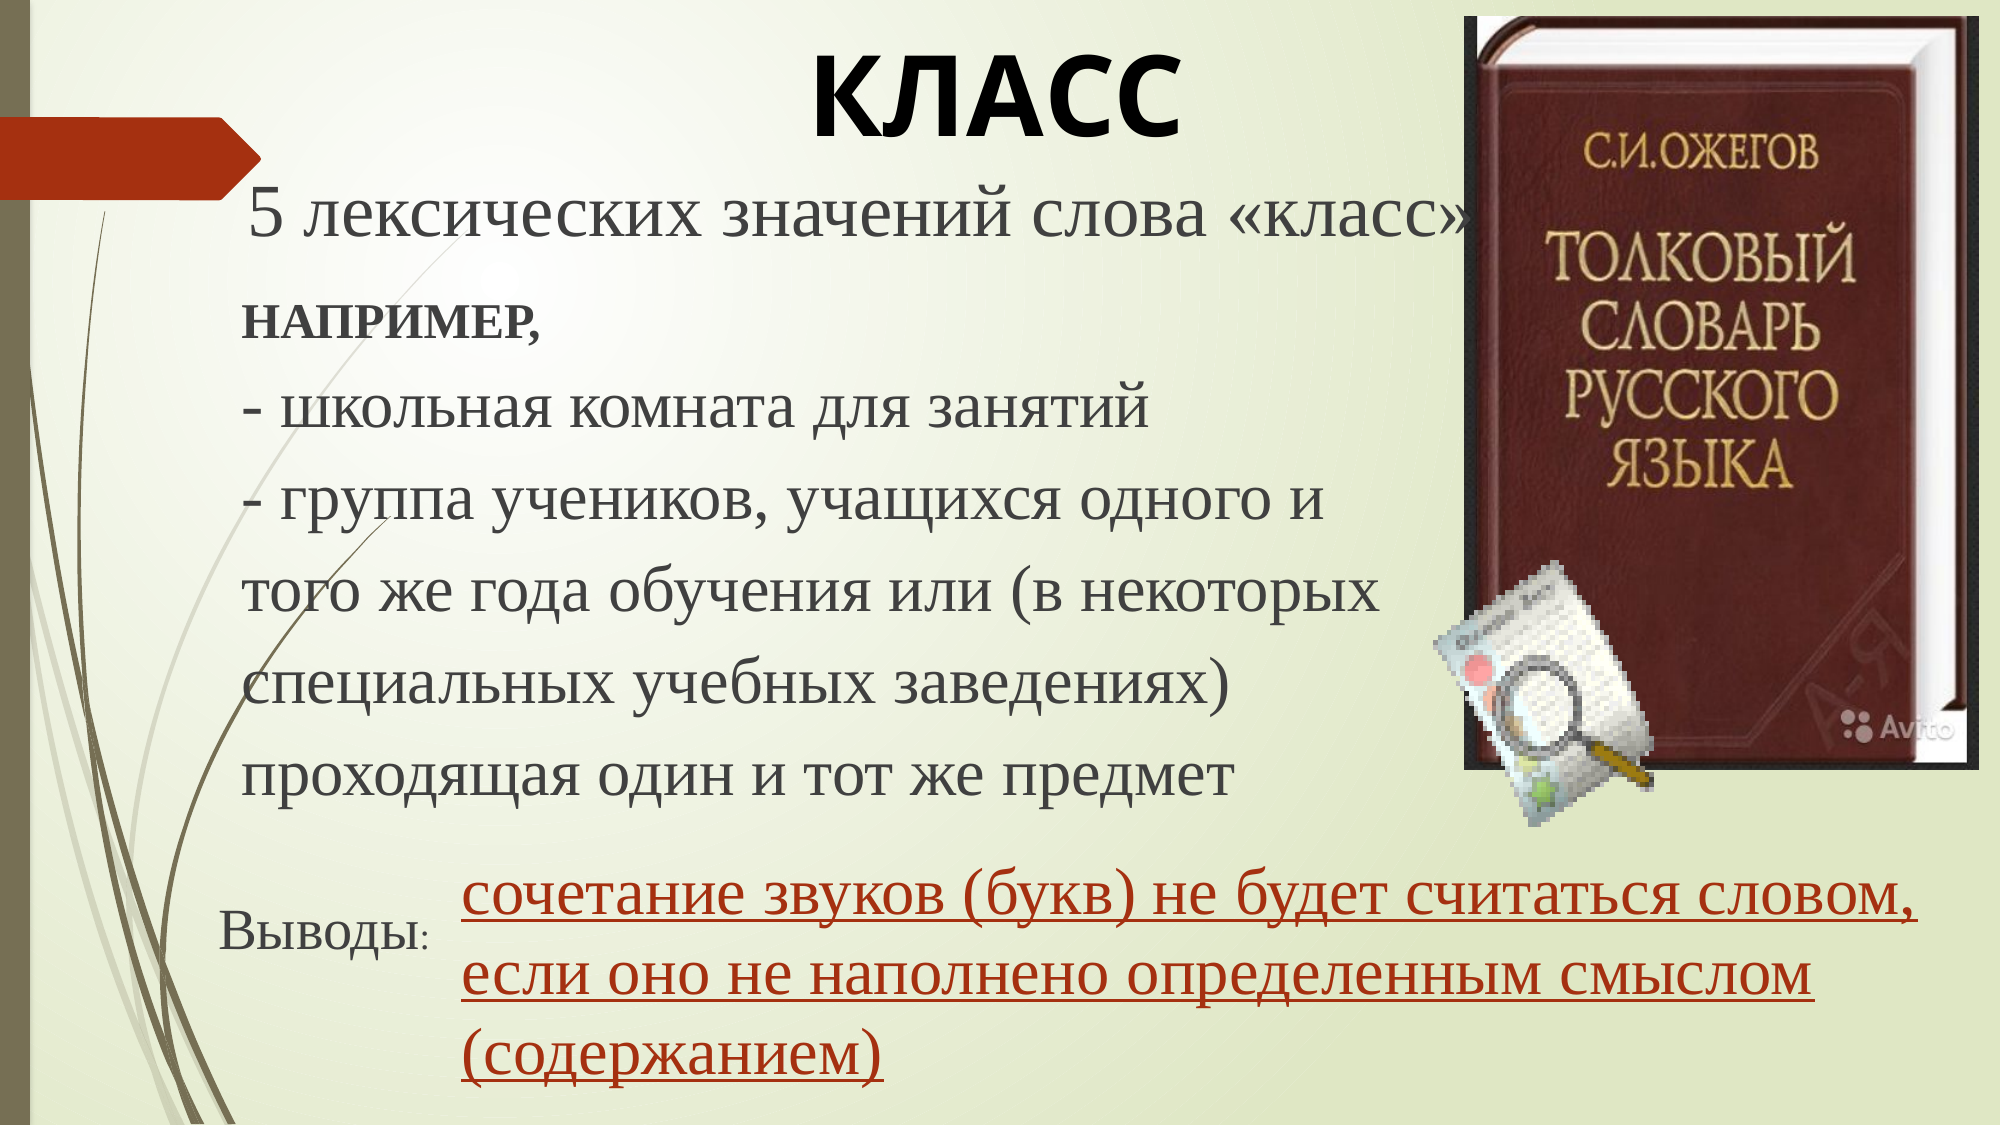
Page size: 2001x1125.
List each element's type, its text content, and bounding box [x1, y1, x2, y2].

picture [1402, 16, 1979, 994]
text_box НАПРИМЕР, - школьная комната для занятий - группа учеников, учащихся одного и того же года обучения или (в некоторых специальных учебных заведениях) проходящая один и тот же предмет [226, 272, 1459, 909]
text_box Выводы: [203, 883, 445, 969]
text_box КЛАСС [792, 16, 1201, 140]
text_box сочетание звуков (букв) не будет считаться словом, если оно не наполнено определенным смыслом (содержанием) [446, 840, 1954, 1096]
text_box 5 лексических значений слова «класс» [232, 140, 1459, 259]
